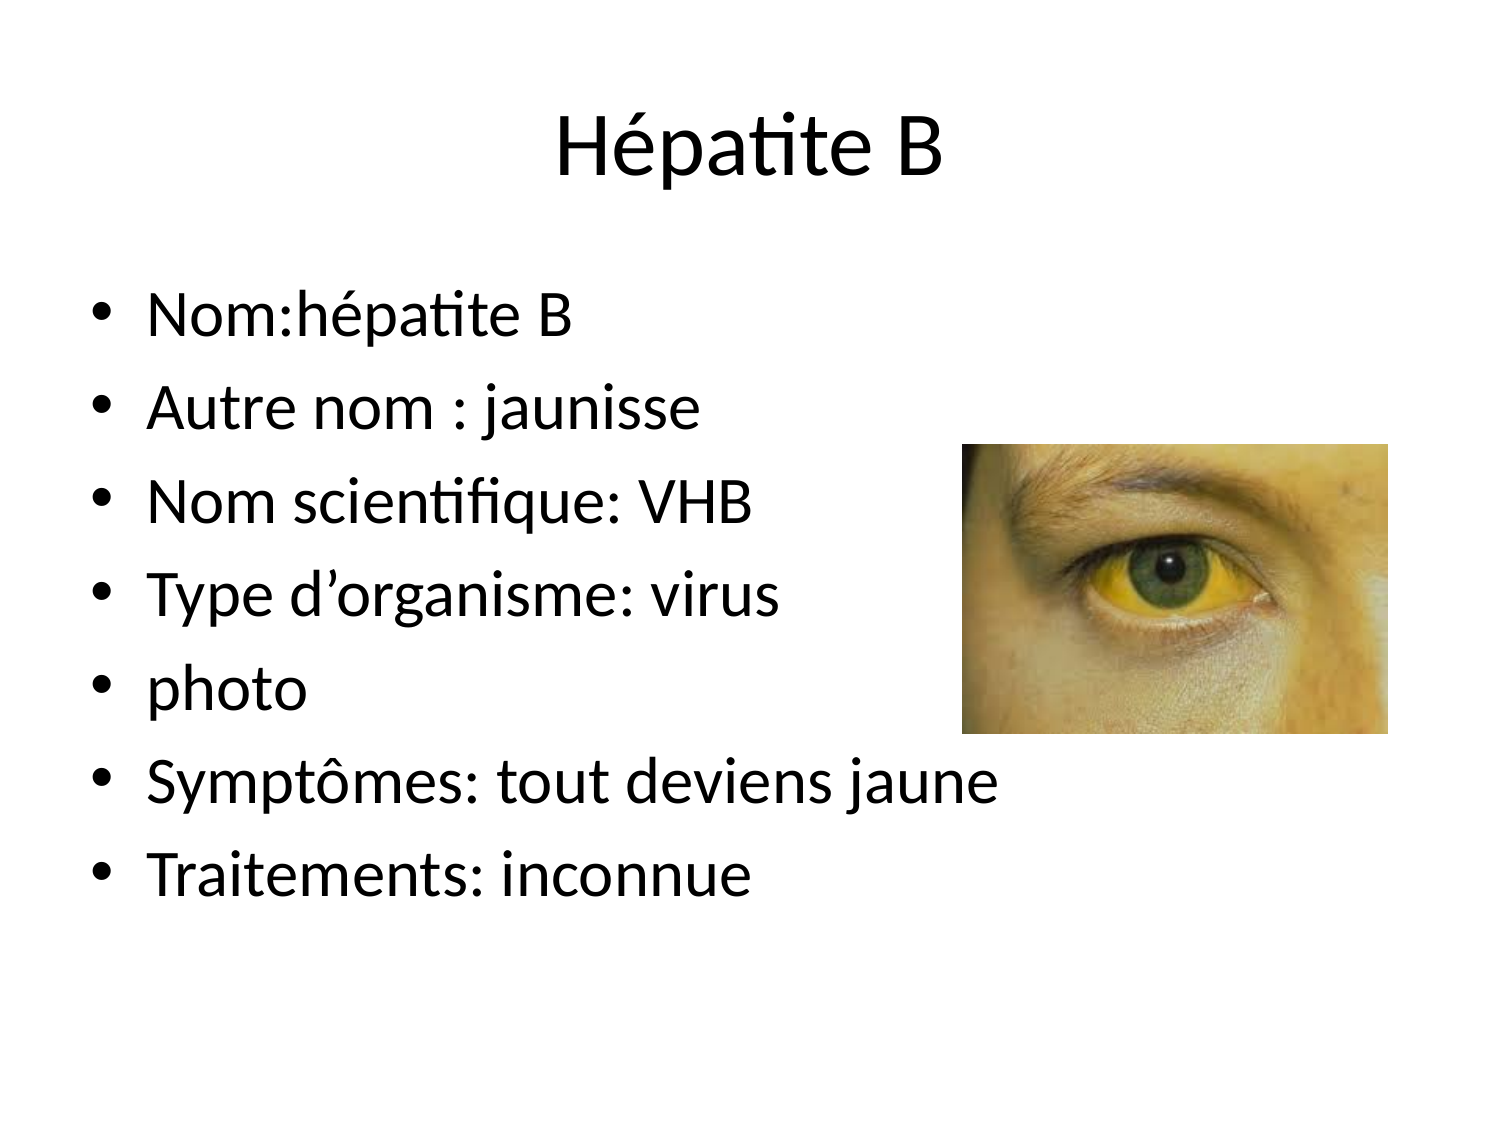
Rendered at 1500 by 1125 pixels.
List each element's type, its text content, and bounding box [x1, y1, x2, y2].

list Nom:hépatite B Autre nom : jaunisse Nom scientifique: VHB Type d’organisme: virus photo Symptômes: tout deviens jaune Traitements: inconnue [75, 262, 1425, 1005]
title Hépatite B [75, 45, 1425, 233]
picture [962, 444, 1388, 734]
